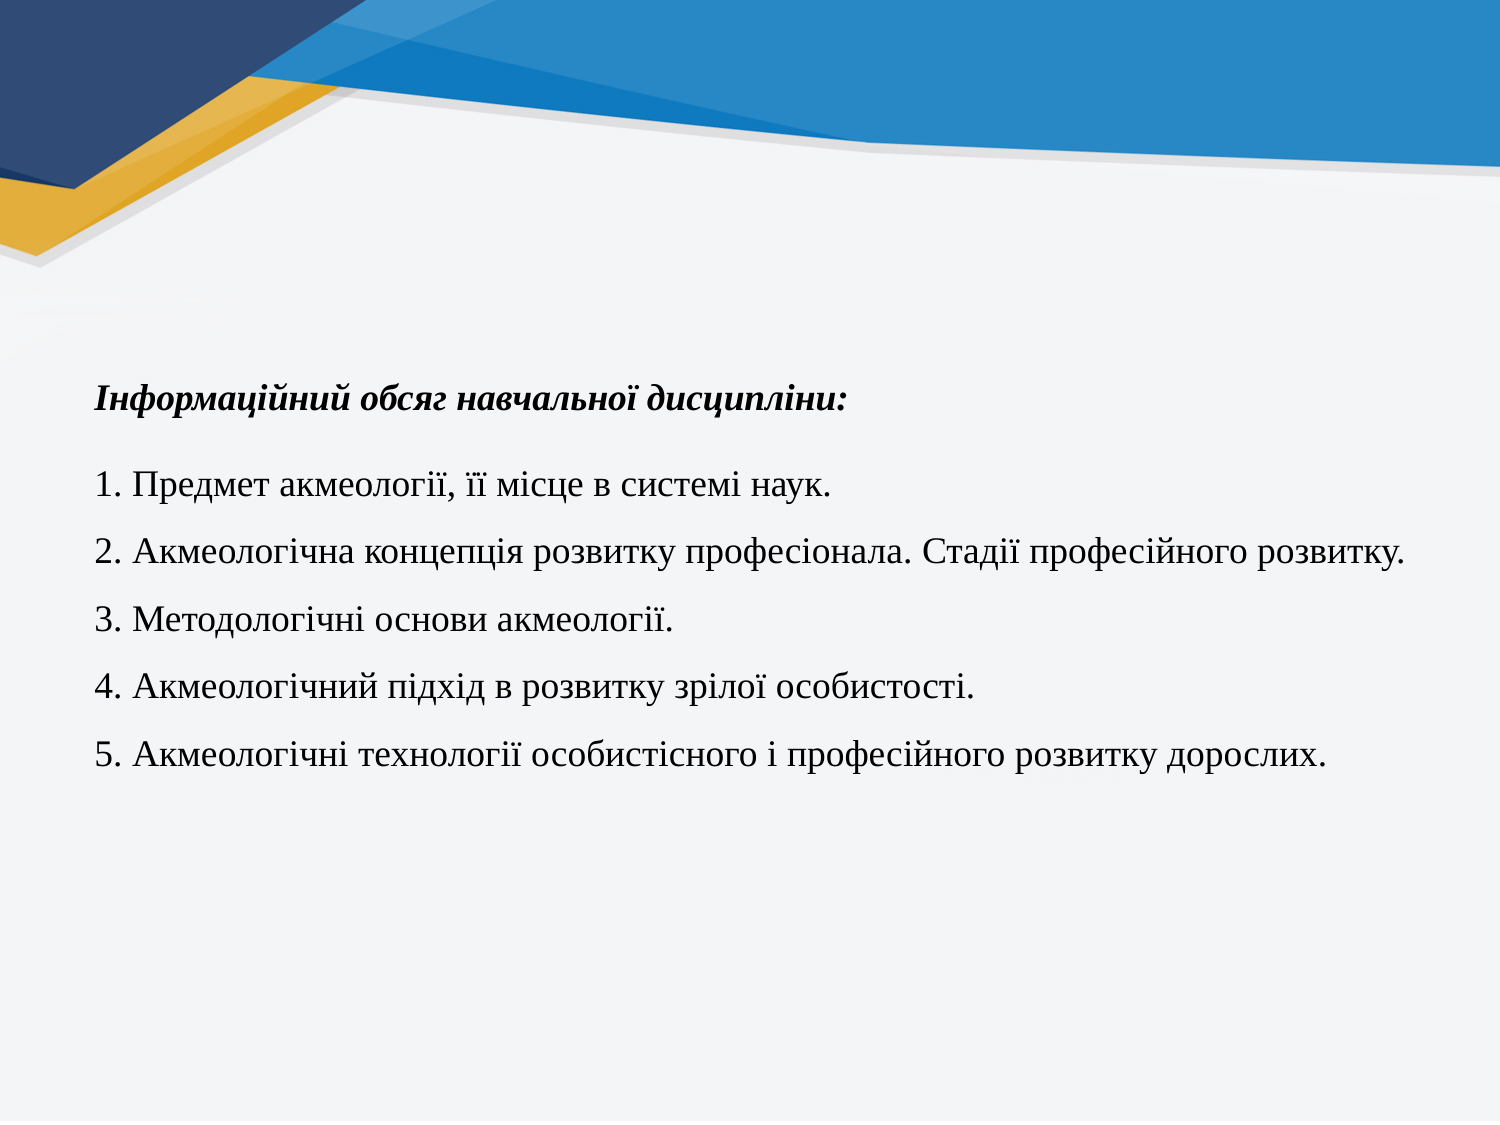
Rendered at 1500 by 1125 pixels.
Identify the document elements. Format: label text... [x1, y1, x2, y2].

picture [0, 0, 1500, 1125]
text_box Інформаційний обсяг навчальної дисципліни: 1. Предмет акмеології, її місце в системі наук. 2. Акмеологічна концепція розвитку професіонала. Стадії професійного розвитку. 3. Методологічні основи акмеології. 4. Акмеологічний підхід в розвитку зрілої особистості. 5. Акмеологічні технології особистісного і професійного розвитку дорослих. [79, 342, 1439, 782]
